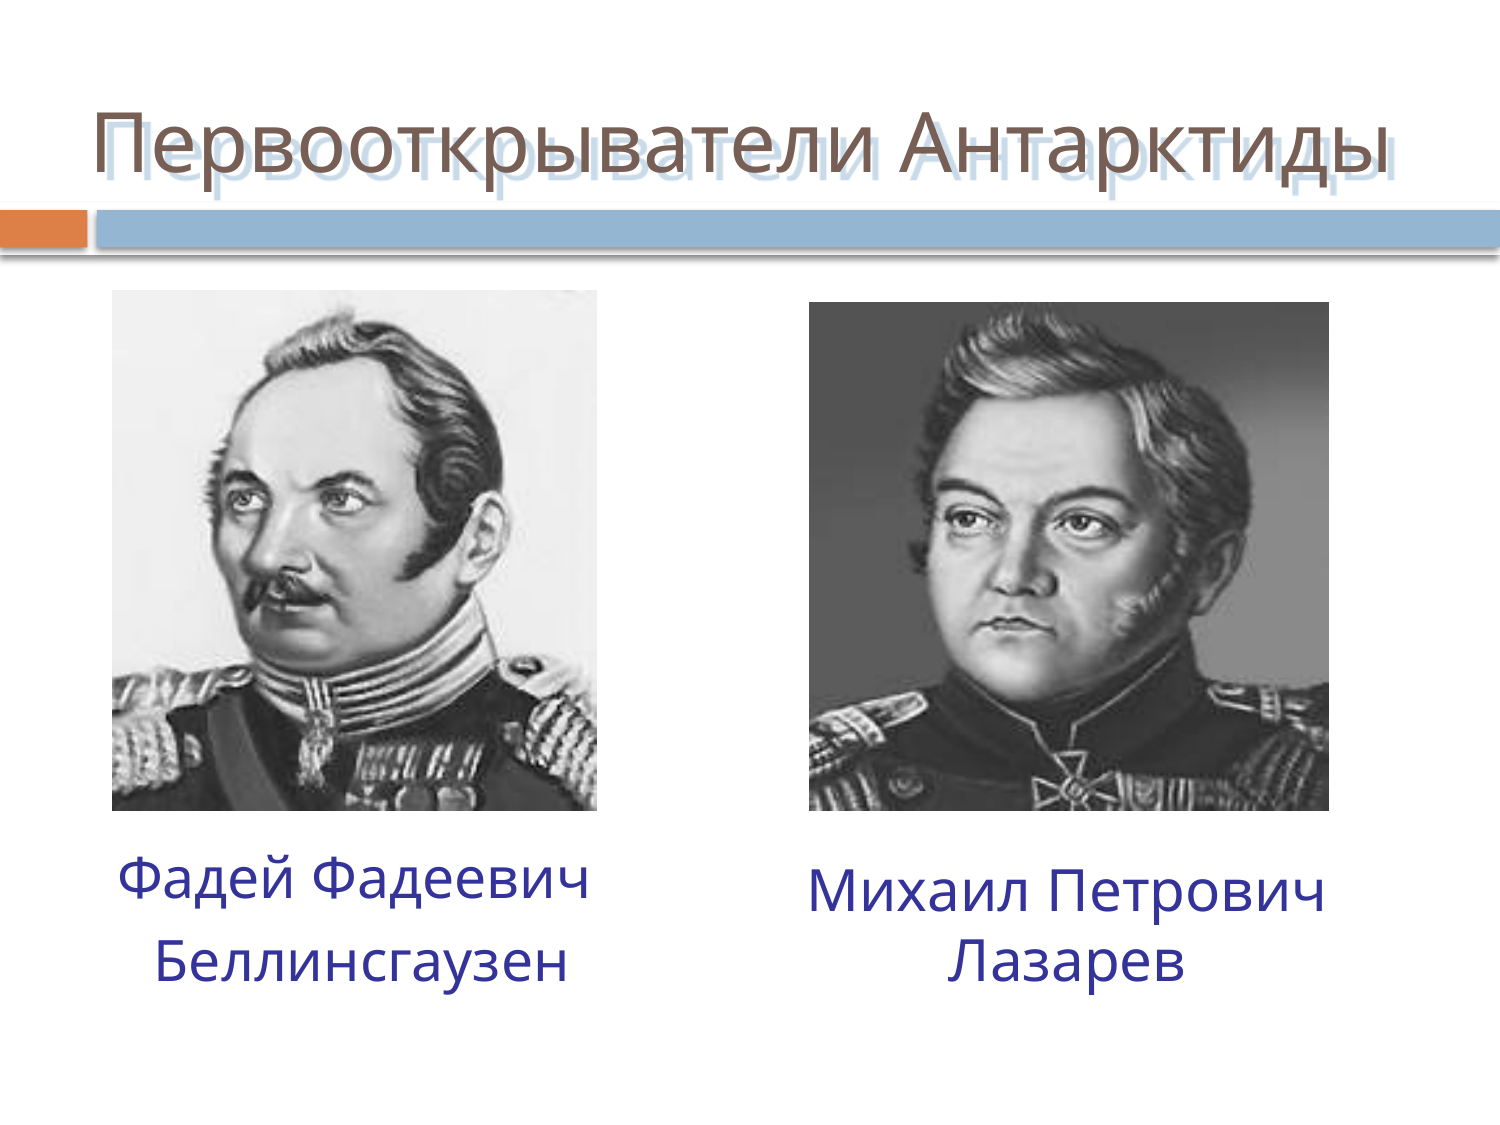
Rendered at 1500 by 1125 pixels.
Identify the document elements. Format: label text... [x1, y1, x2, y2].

text_box Михаил Петрович Лазарев [791, 846, 1343, 1001]
title Первооткрыватели Антарктиды [75, 45, 1425, 233]
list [111, 290, 597, 811]
list Фадей Фадеевич Беллинсгаузен [100, 834, 609, 1006]
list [808, 302, 1329, 811]
